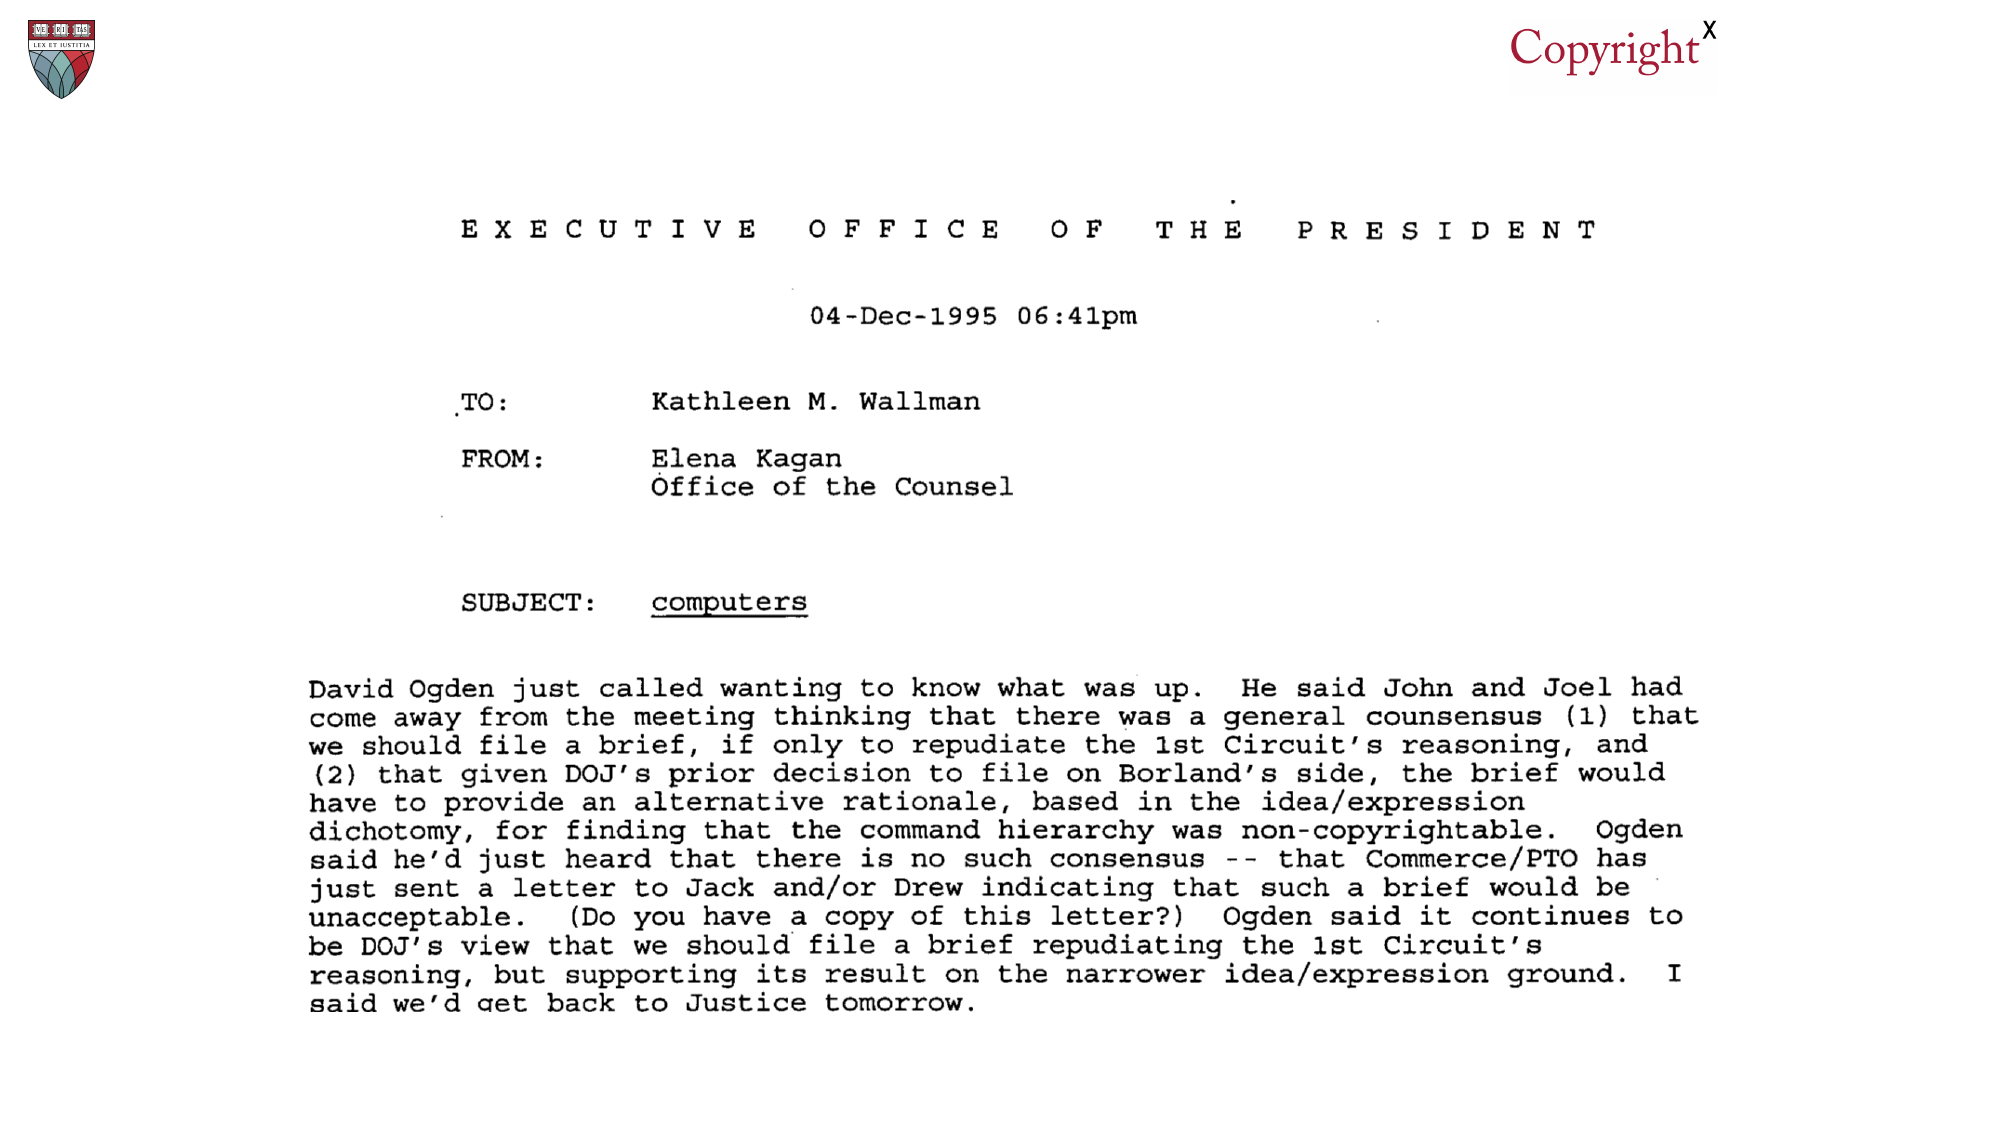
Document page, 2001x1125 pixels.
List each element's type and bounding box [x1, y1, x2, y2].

picture [28, 20, 95, 99]
picture [1509, 19, 1718, 95]
list [262, 200, 1738, 1012]
